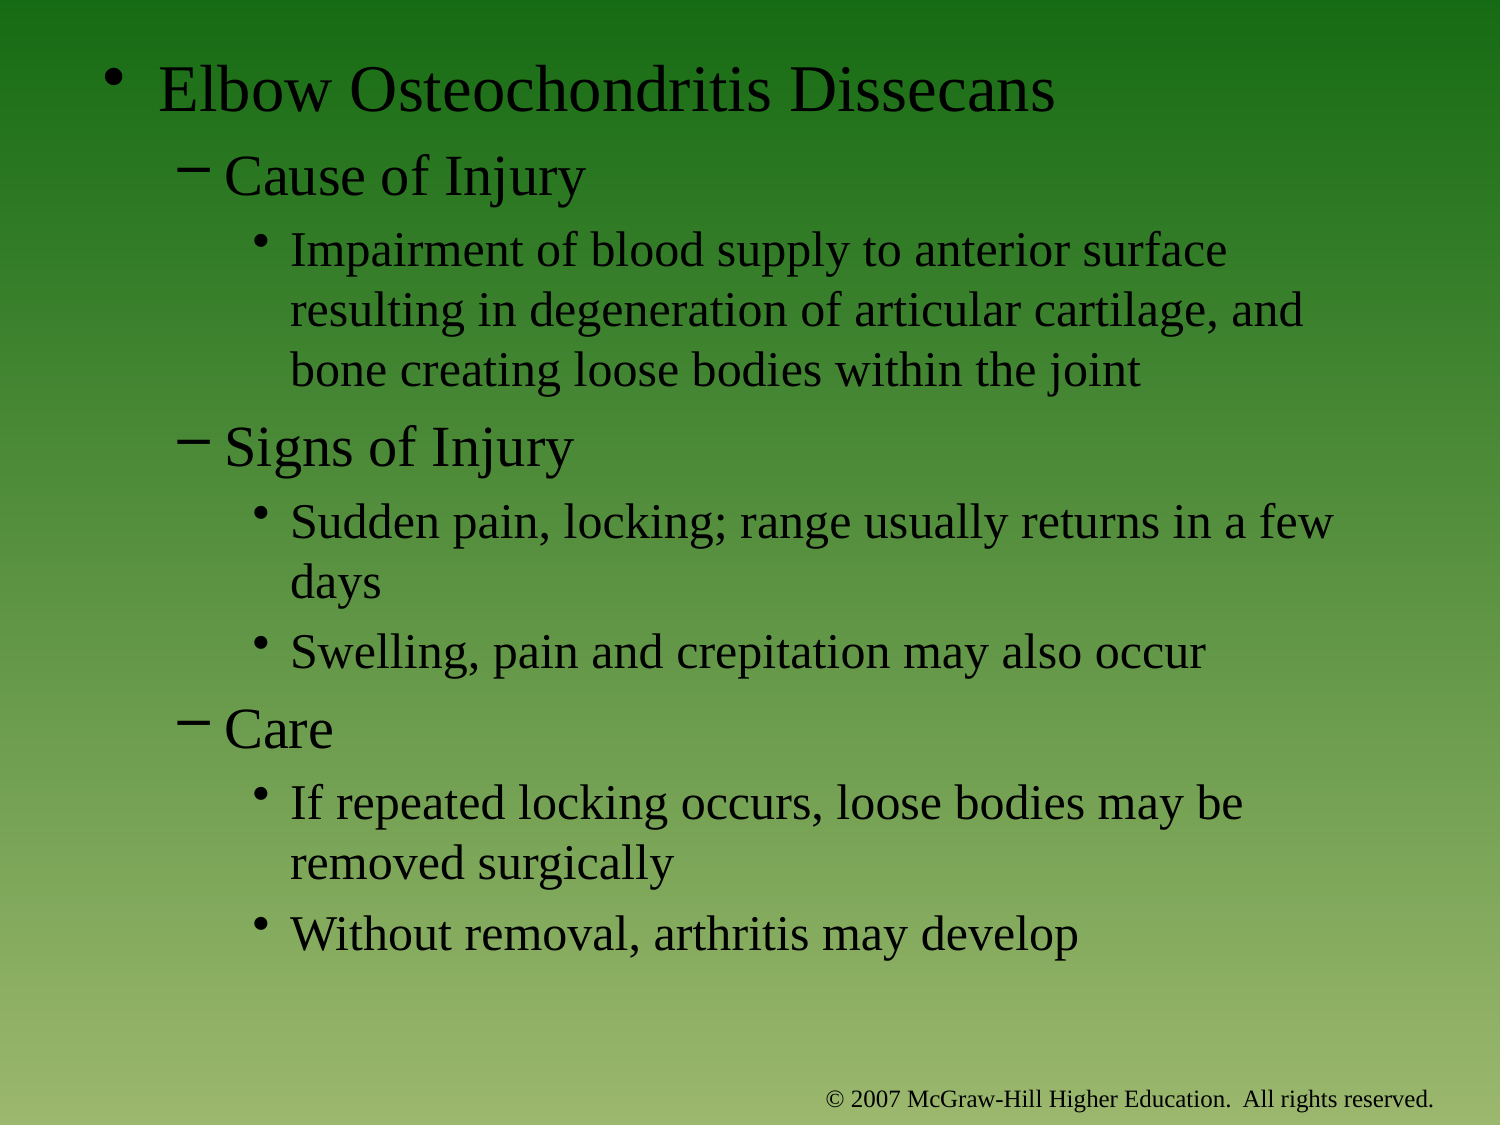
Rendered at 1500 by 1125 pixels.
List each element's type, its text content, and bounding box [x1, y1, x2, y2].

list Elbow Osteochondritis Dissecans Cause of Injury Impairment of blood supply to anterior surface resulting in degeneration of articular cartilage, and bone creating loose bodies within the joint Signs of Injury Sudden pain, locking; range usually returns in a few days Swelling, pain and crepitation may also occur Care If repeated locking occurs, loose bodies may be removed surgically Without removal, arthritis may develop [87, 37, 1363, 713]
